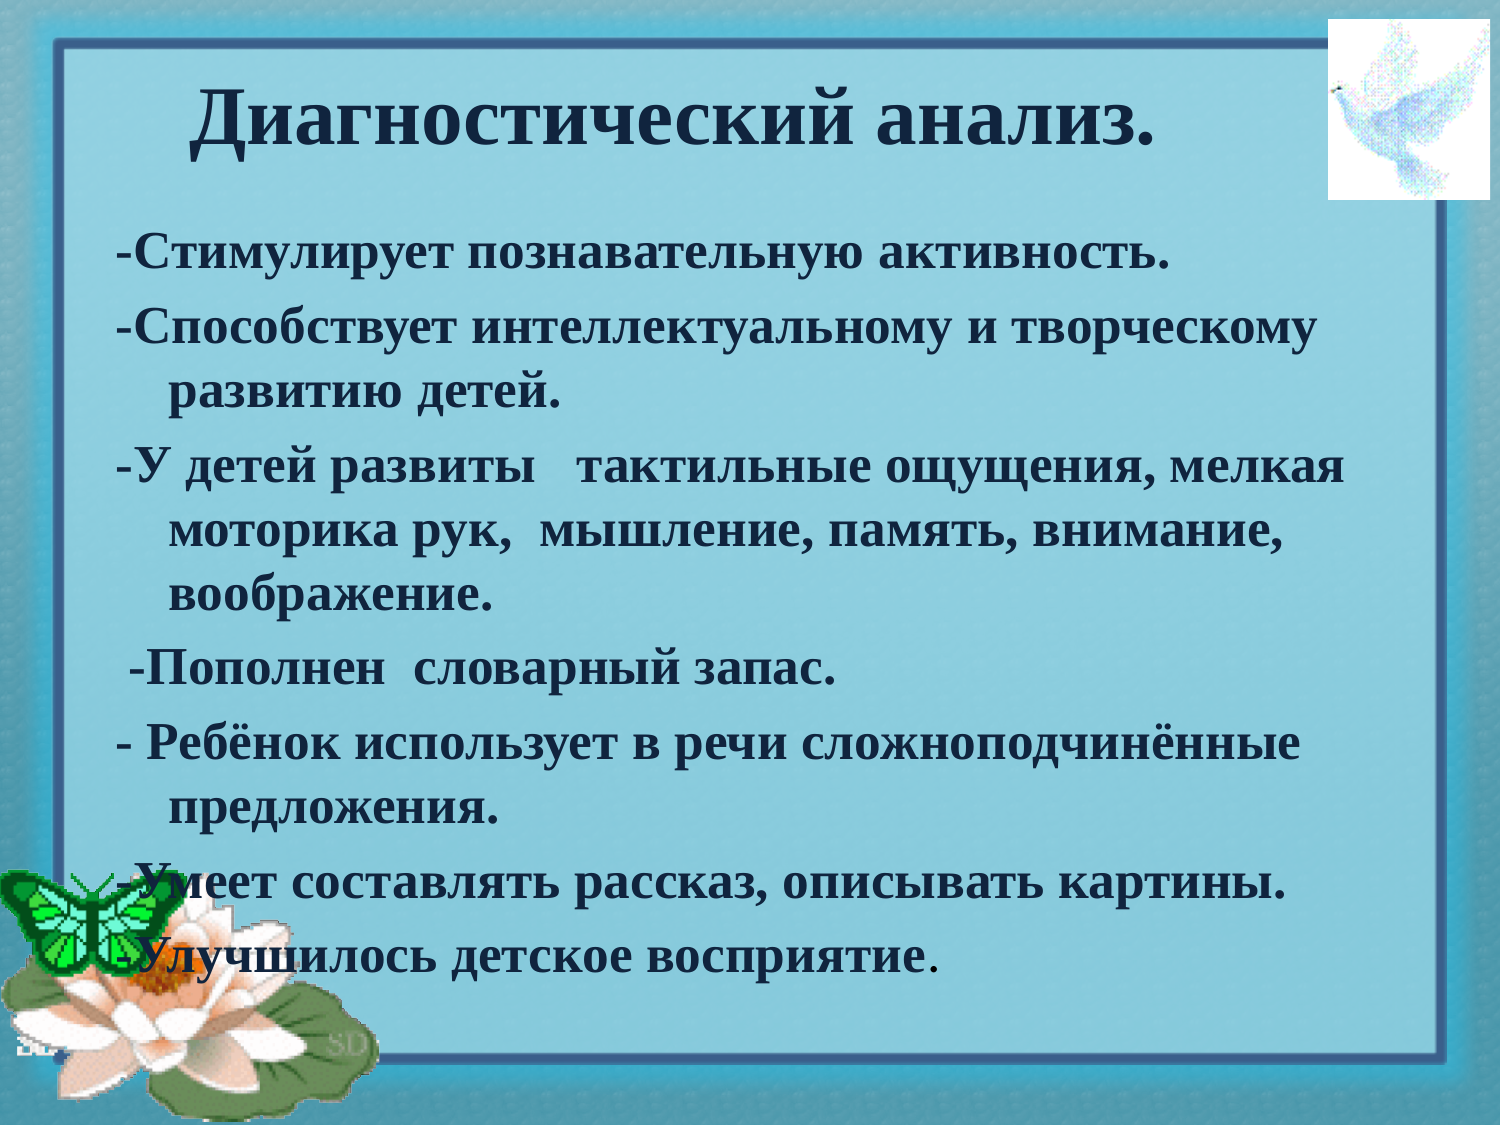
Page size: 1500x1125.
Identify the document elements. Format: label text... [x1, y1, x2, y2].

picture [1328, 19, 1491, 200]
list -Стимулирует познавательную активность. -Способствует интеллектуальному и творческому развитию детей. -У детей развиты тактильные ощущения, мелкая моторика рук, мышление, память, внимание, воображение. -Пополнен словарный запас. - Ребёнок использует в речи сложноподчинённые предложения. -Умеет составлять рассказ, описывать картины. -Улучшилось детское восприятие. [100, 208, 1425, 1005]
title Диагностический анализ. [112, 66, 1235, 208]
picture [0, 696, 408, 1122]
